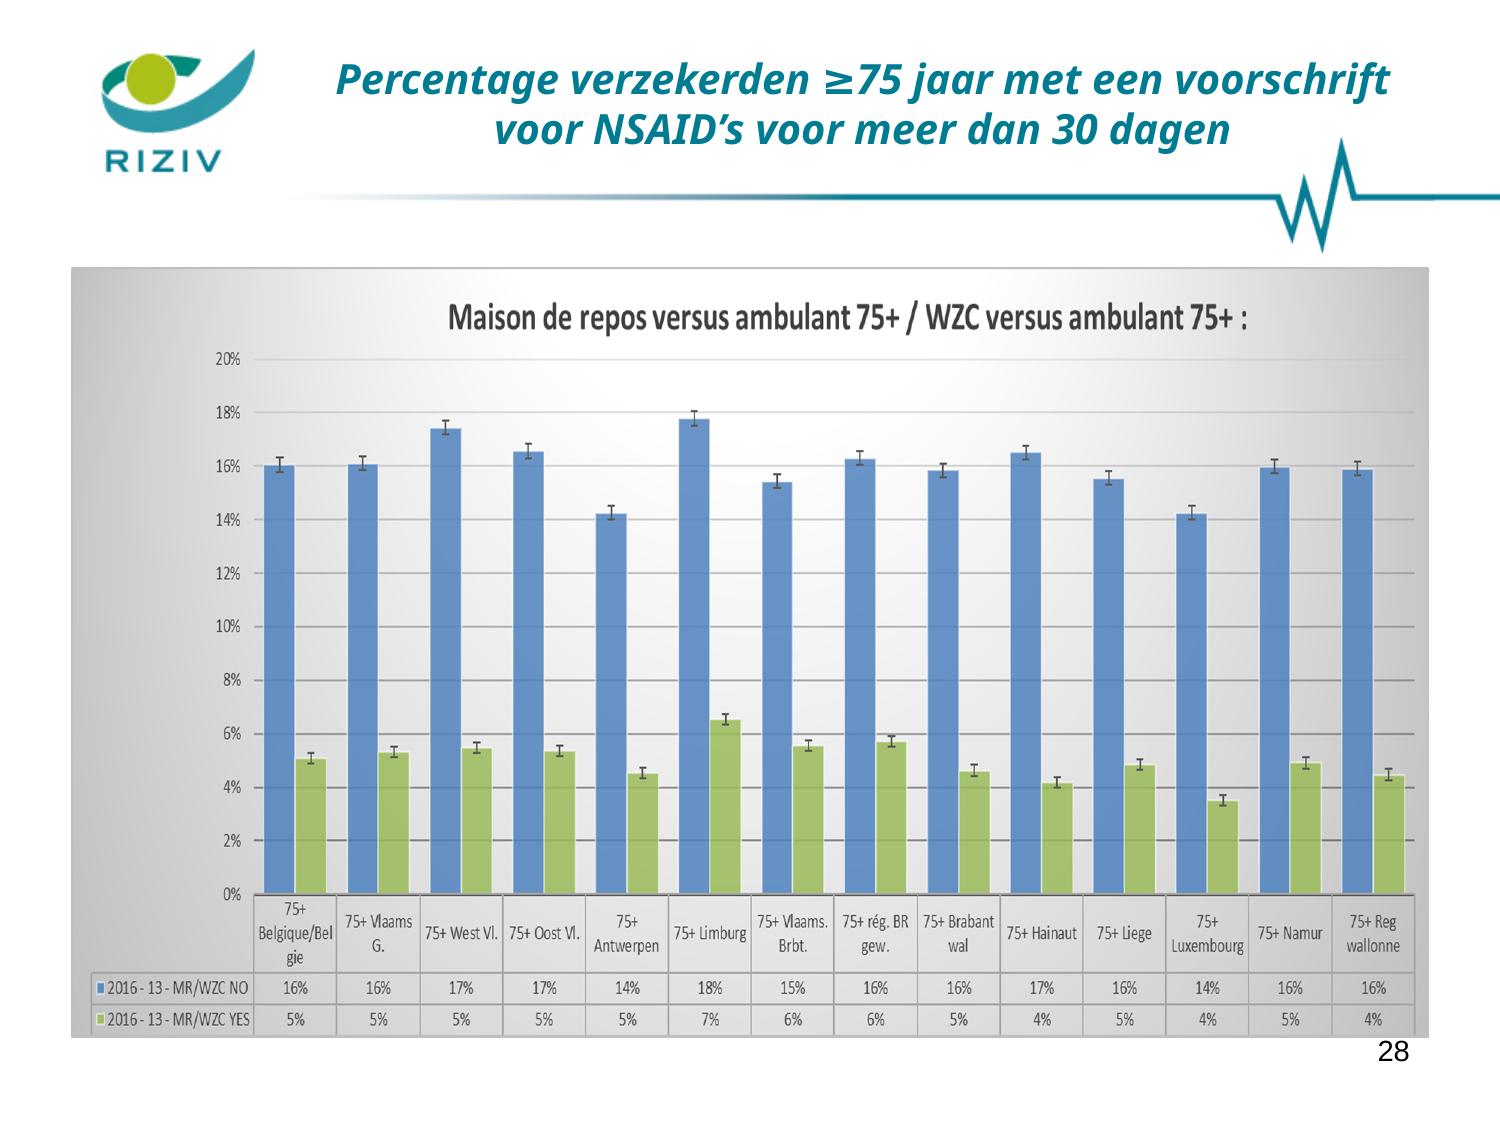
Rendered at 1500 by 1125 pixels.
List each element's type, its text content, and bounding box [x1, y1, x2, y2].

slide_number 28 [1074, 1046, 1425, 1103]
picture [71, 266, 1429, 1038]
picture [53, 0, 1500, 255]
text_box Percentage verzekerden ≥75 jaar met een voorschrift voor NSAID’s voor meer dan 30 dagen [301, 45, 1425, 173]
